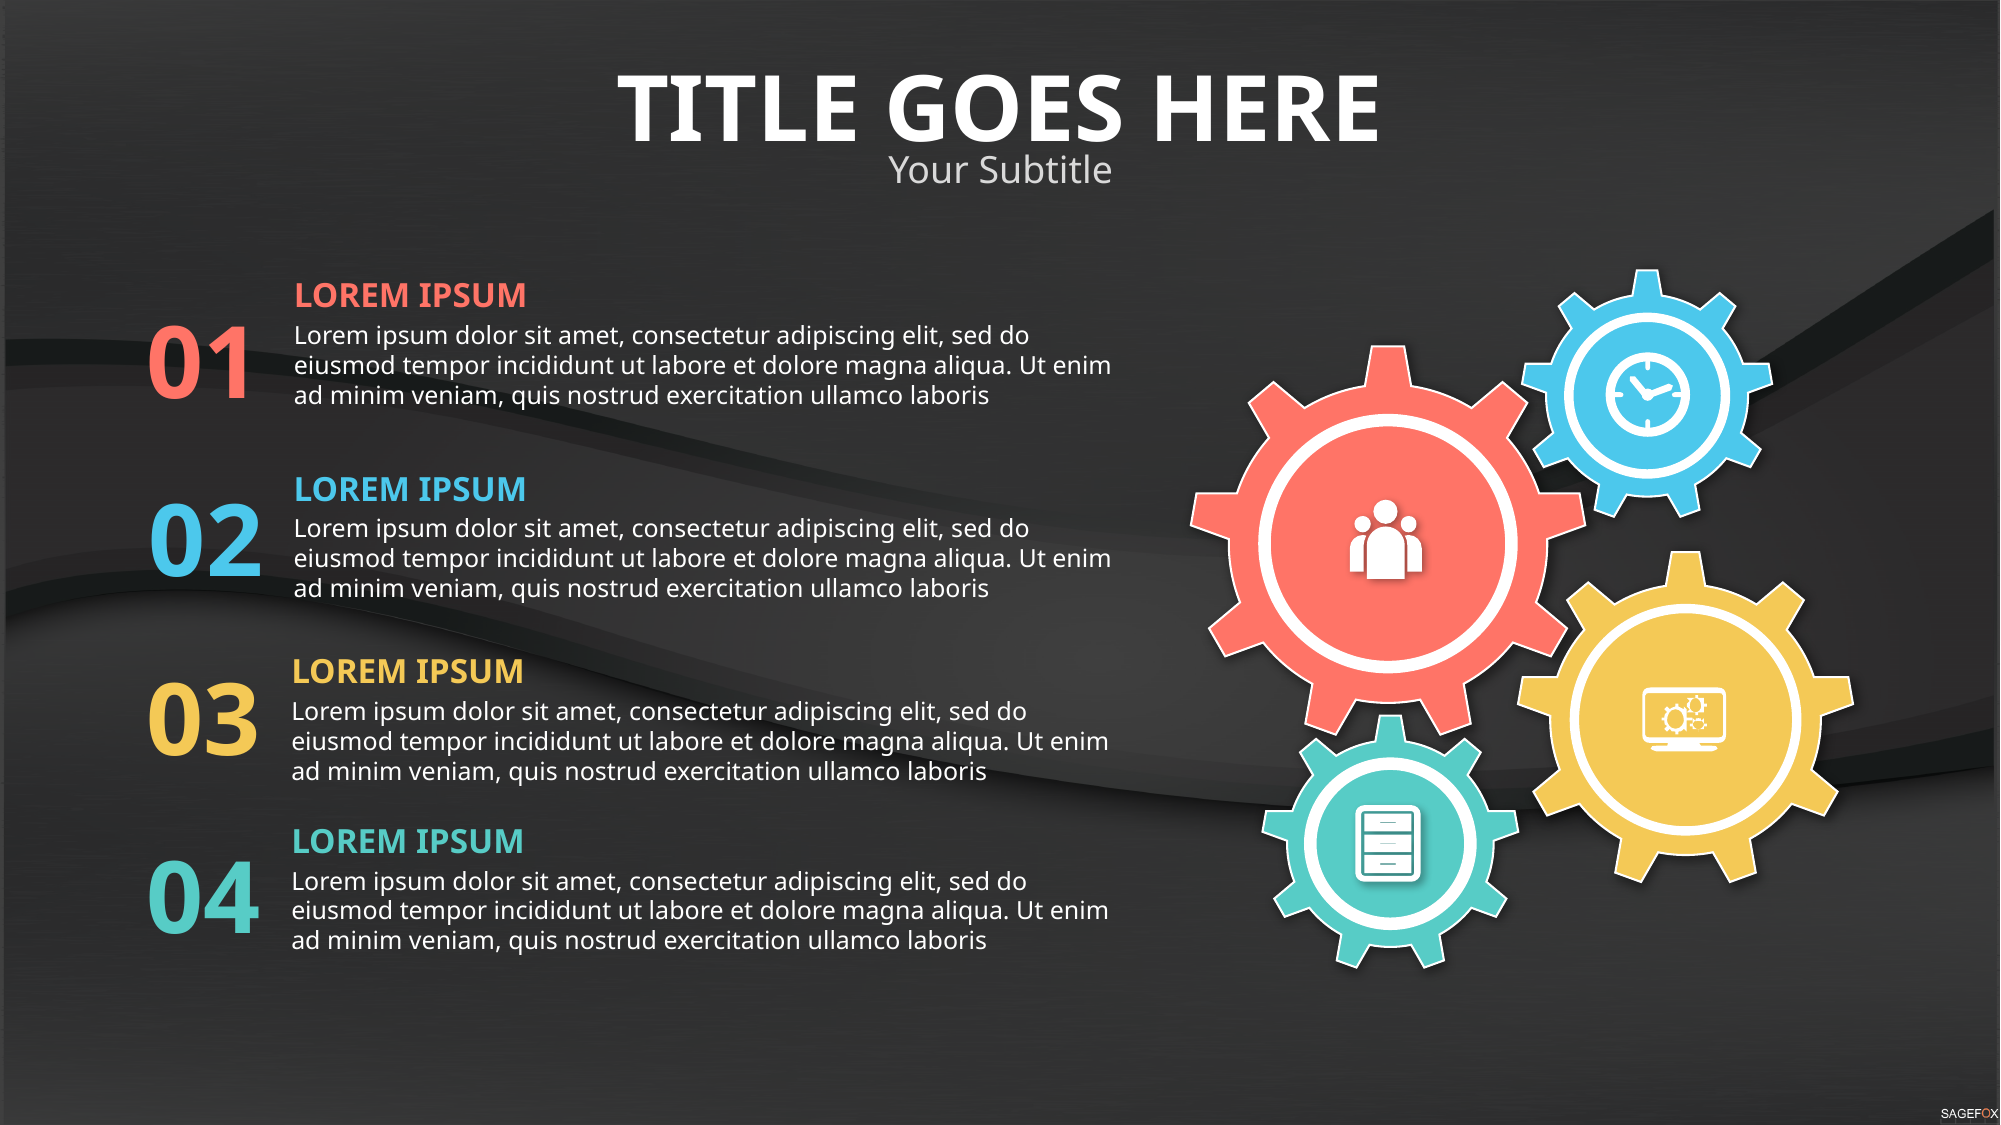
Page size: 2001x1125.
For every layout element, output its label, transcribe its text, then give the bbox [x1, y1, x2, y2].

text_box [1516, 550, 1855, 889]
text_box 04 [146, 833, 262, 954]
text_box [1642, 687, 1727, 752]
text_box 01 [146, 298, 262, 419]
text_box LOREM IPSUM Lorem ipsum dolor sit amet, consectetur adipiscing elit, sed do eiusmod tempor incididunt ut labore et dolore magna aliqua. Ut enim ad minim veniam, quis nostrud exercitation ullamco laboris [276, 643, 1149, 793]
text_box LOREM IPSUM Lorem ipsum dolor sit amet, consectetur adipiscing elit, sed do eiusmod tempor incididunt ut labore et dolore magna aliqua. Ut enim ad minim veniam, quis nostrud exercitation ullamco laboris [276, 812, 1149, 963]
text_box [548, 42, 1452, 199]
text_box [1188, 344, 1588, 743]
picture [0, 0, 2001, 1125]
text_box LOREM IPSUM Lorem ipsum dolor sit amet, consectetur adipiscing elit, sed do eiusmod tempor incididunt ut labore et dolore magna aliqua. Ut enim ad minim veniam, quis nostrud exercitation ullamco laboris [279, 267, 1152, 417]
text_box LOREM IPSUM Lorem ipsum dolor sit amet, consectetur adipiscing elit, sed do eiusmod tempor incididunt ut labore et dolore magna aliqua. Ut enim ad minim veniam, quis nostrud exercitation ullamco laboris [279, 460, 1151, 611]
text_box 02 [148, 476, 264, 597]
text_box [1605, 352, 1691, 437]
text_box 03 [146, 654, 261, 775]
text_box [1261, 714, 1520, 973]
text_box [1520, 269, 1774, 522]
